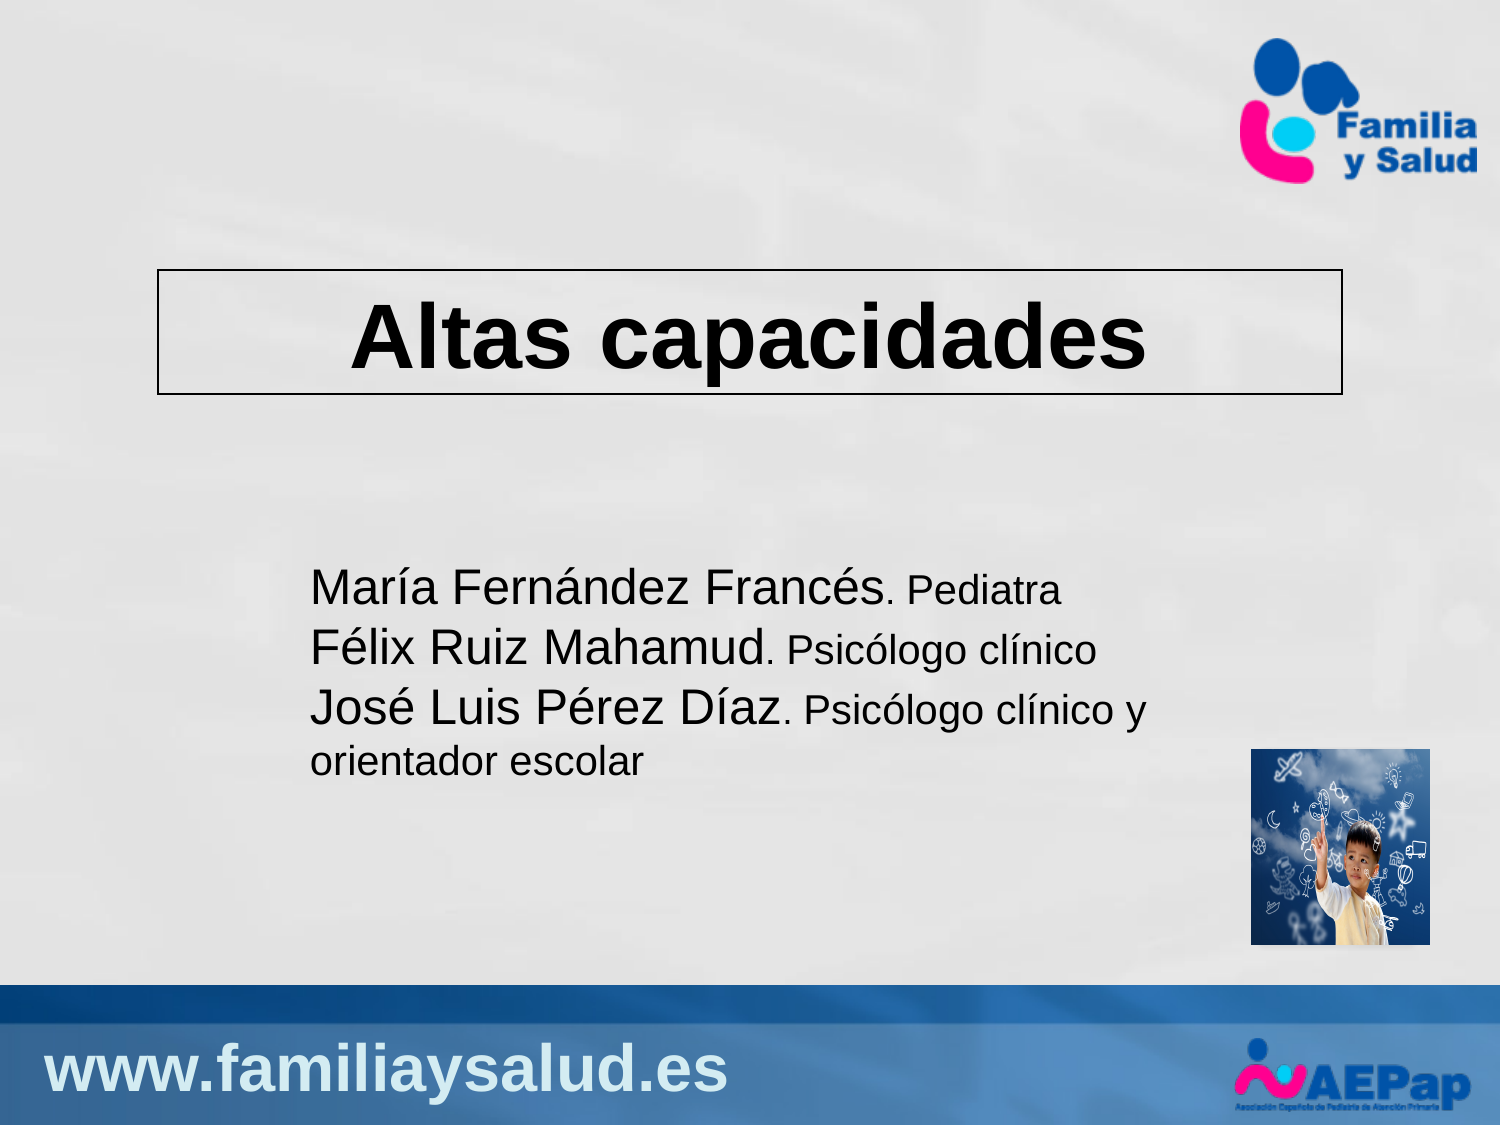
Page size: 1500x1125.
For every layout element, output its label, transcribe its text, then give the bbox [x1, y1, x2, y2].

text_box www.familiaysalud.es [29, 1017, 757, 1113]
picture [0, 0, 1500, 1125]
text_box Altas capacidades [157, 269, 1343, 395]
text_box María Fernández Francés. Pediatra Félix Ruiz Mahamud. Psicólogo clínico José Luis Pérez Díaz. Psicólogo clínico y orientador escolar [295, 546, 1176, 792]
